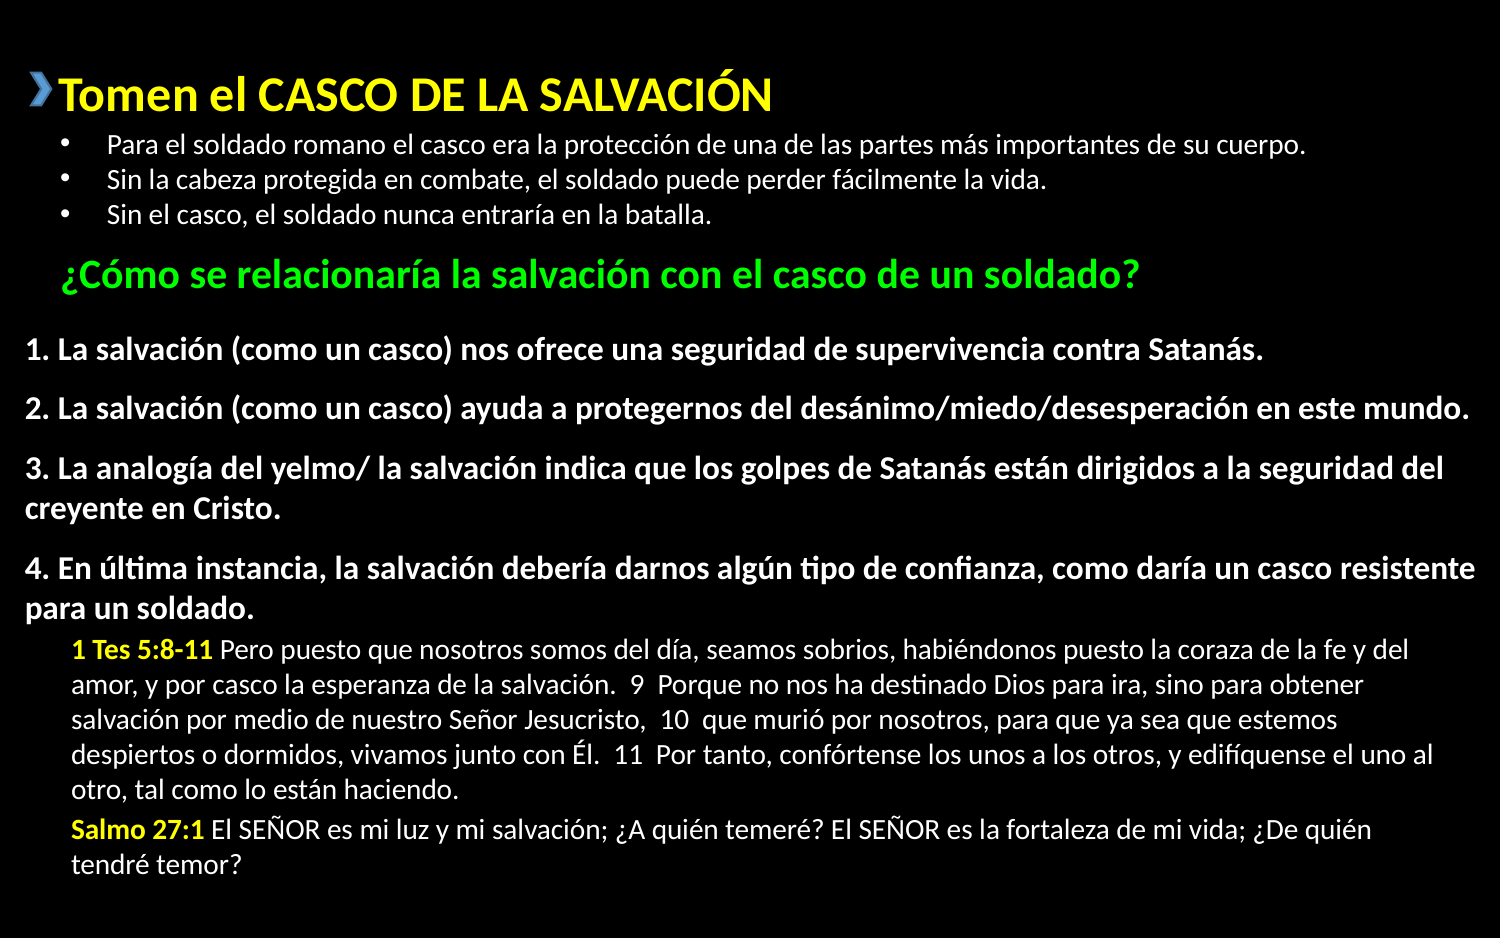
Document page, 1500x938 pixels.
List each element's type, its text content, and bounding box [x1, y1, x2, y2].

text_box [29, 71, 53, 107]
text_box Salmo 27:1 El SEÑOR es mi luz y mi salvación; ¿A quién temeré? El SEÑOR es la fortaleza de mi vida; ¿De quién tendré temor? [56, 802, 1472, 888]
text_box ¿Cómo se relacionaría la salvación con el casco de un soldado? [45, 239, 1386, 305]
text_box Para el soldado romano el casco era la protección de una de las partes más importantes de su cuerpo. Sin la cabeza protegida en combate, el soldado puede perder fácilmente la vida. Sin el casco, el soldado nunca entraría en la batalla. [45, 117, 1444, 238]
text_box Tomen el CASCO DE LA SALVACIÓN [32, 54, 1385, 129]
text_box 1 Tes 5:8-11 Pero puesto que nosotros somos del día, seamos sobrios, habiéndonos puesto la coraza de la fe y del amor, y por casco la esperanza de la salvación. 9 Porque no nos ha destinado Dios para ira, sino para obtener salvación por medio de nuestro Señor Jesucristo, 10 que murió por nosotros, para que ya sea que estemos despiertos o dormidos, vivamos junto con Él. 11 Por tanto, confórtense los unos a los otros, y edifíquense el uno al otro, tal como lo están haciendo. [56, 622, 1472, 802]
text_box 1. La salvación (como un casco) nos ofrece una seguridad de supervivencia contra Satanás. 2. La salvación (como un casco) ayuda a protegernos del desánimo/miedo/desesperación en este mundo. 3. La analogía del yelmo/ la salvación indica que los golpes de Satanás están dirigidos a la seguridad del creyente en Cristo. 4. En última instancia, la salvación debería darnos algún tipo de confianza, como daría un casco resistente para un soldado. [10, 319, 1500, 634]
